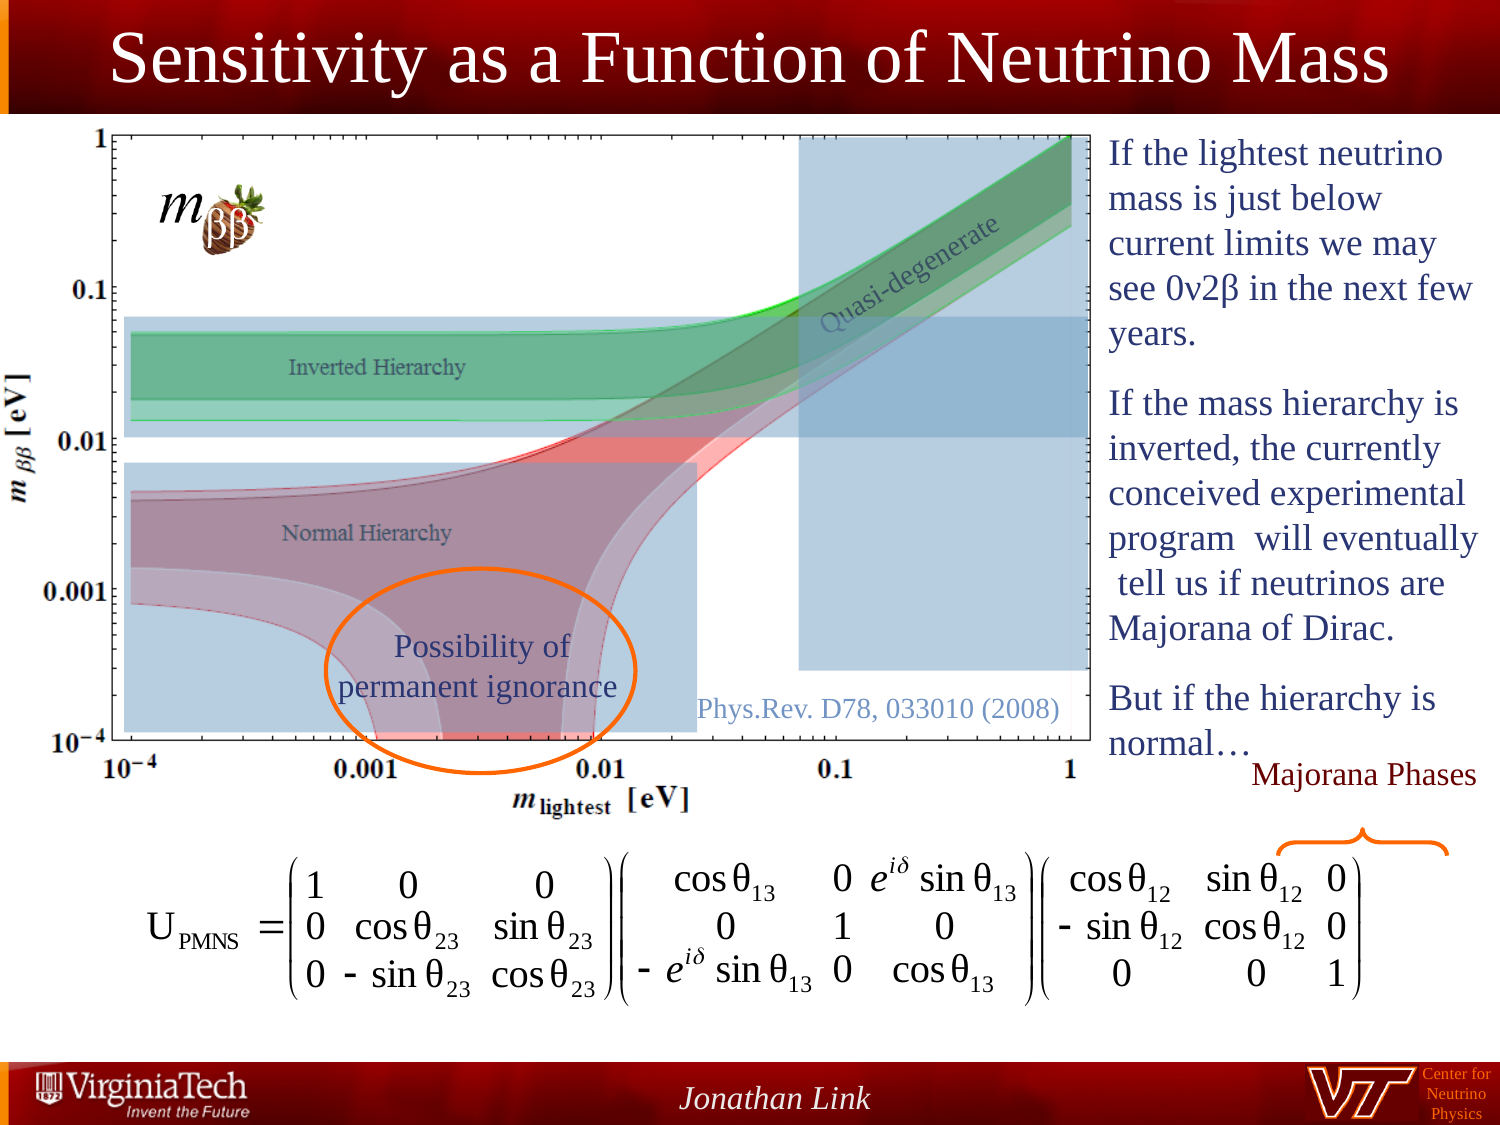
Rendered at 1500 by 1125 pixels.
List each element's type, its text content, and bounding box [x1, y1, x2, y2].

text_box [1235, 744, 1494, 856]
picture [0, 1062, 1500, 1125]
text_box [139, 844, 1500, 1014]
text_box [123, 156, 577, 256]
title Sensitivity as a Function of Neutrino Mass [0, 0, 1500, 113]
text_box If the lightest neutrino mass is just below current limits we may see 0ν2β in the next few years. If the mass hierarchy is inverted, the currently conceived experimental program will eventually tell us if neutrinos are Majorana of Dirac. But if the hierarchy is normal… [1152, 120, 1495, 771]
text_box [0, 118, 1150, 822]
footer Jonathan Link [449, 1068, 1101, 1120]
